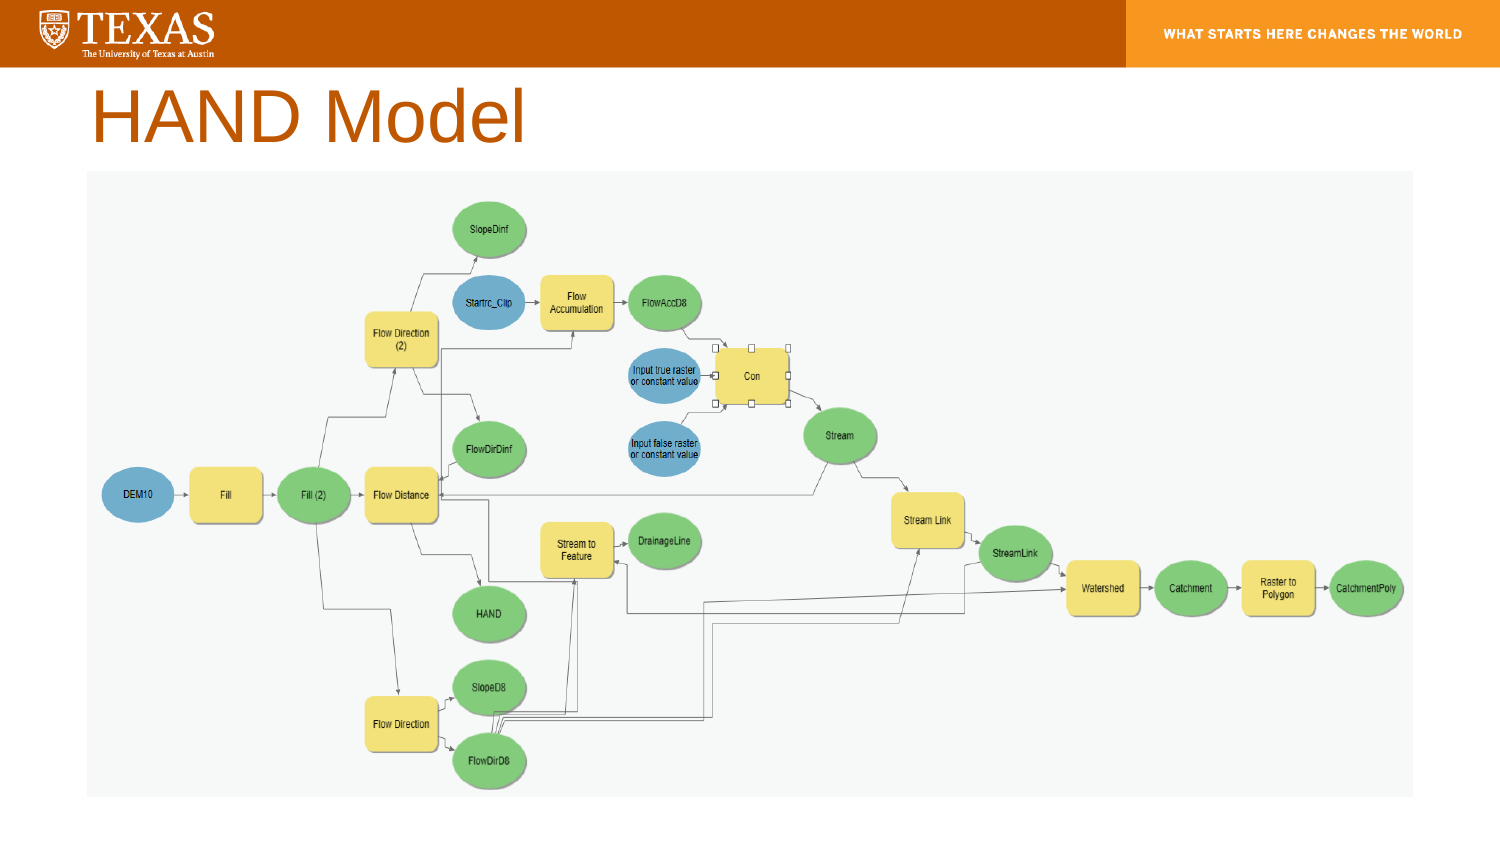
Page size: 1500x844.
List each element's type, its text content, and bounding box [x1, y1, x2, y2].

title HAND Model [75, 71, 688, 154]
picture [0, 0, 1500, 844]
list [87, 171, 1413, 798]
